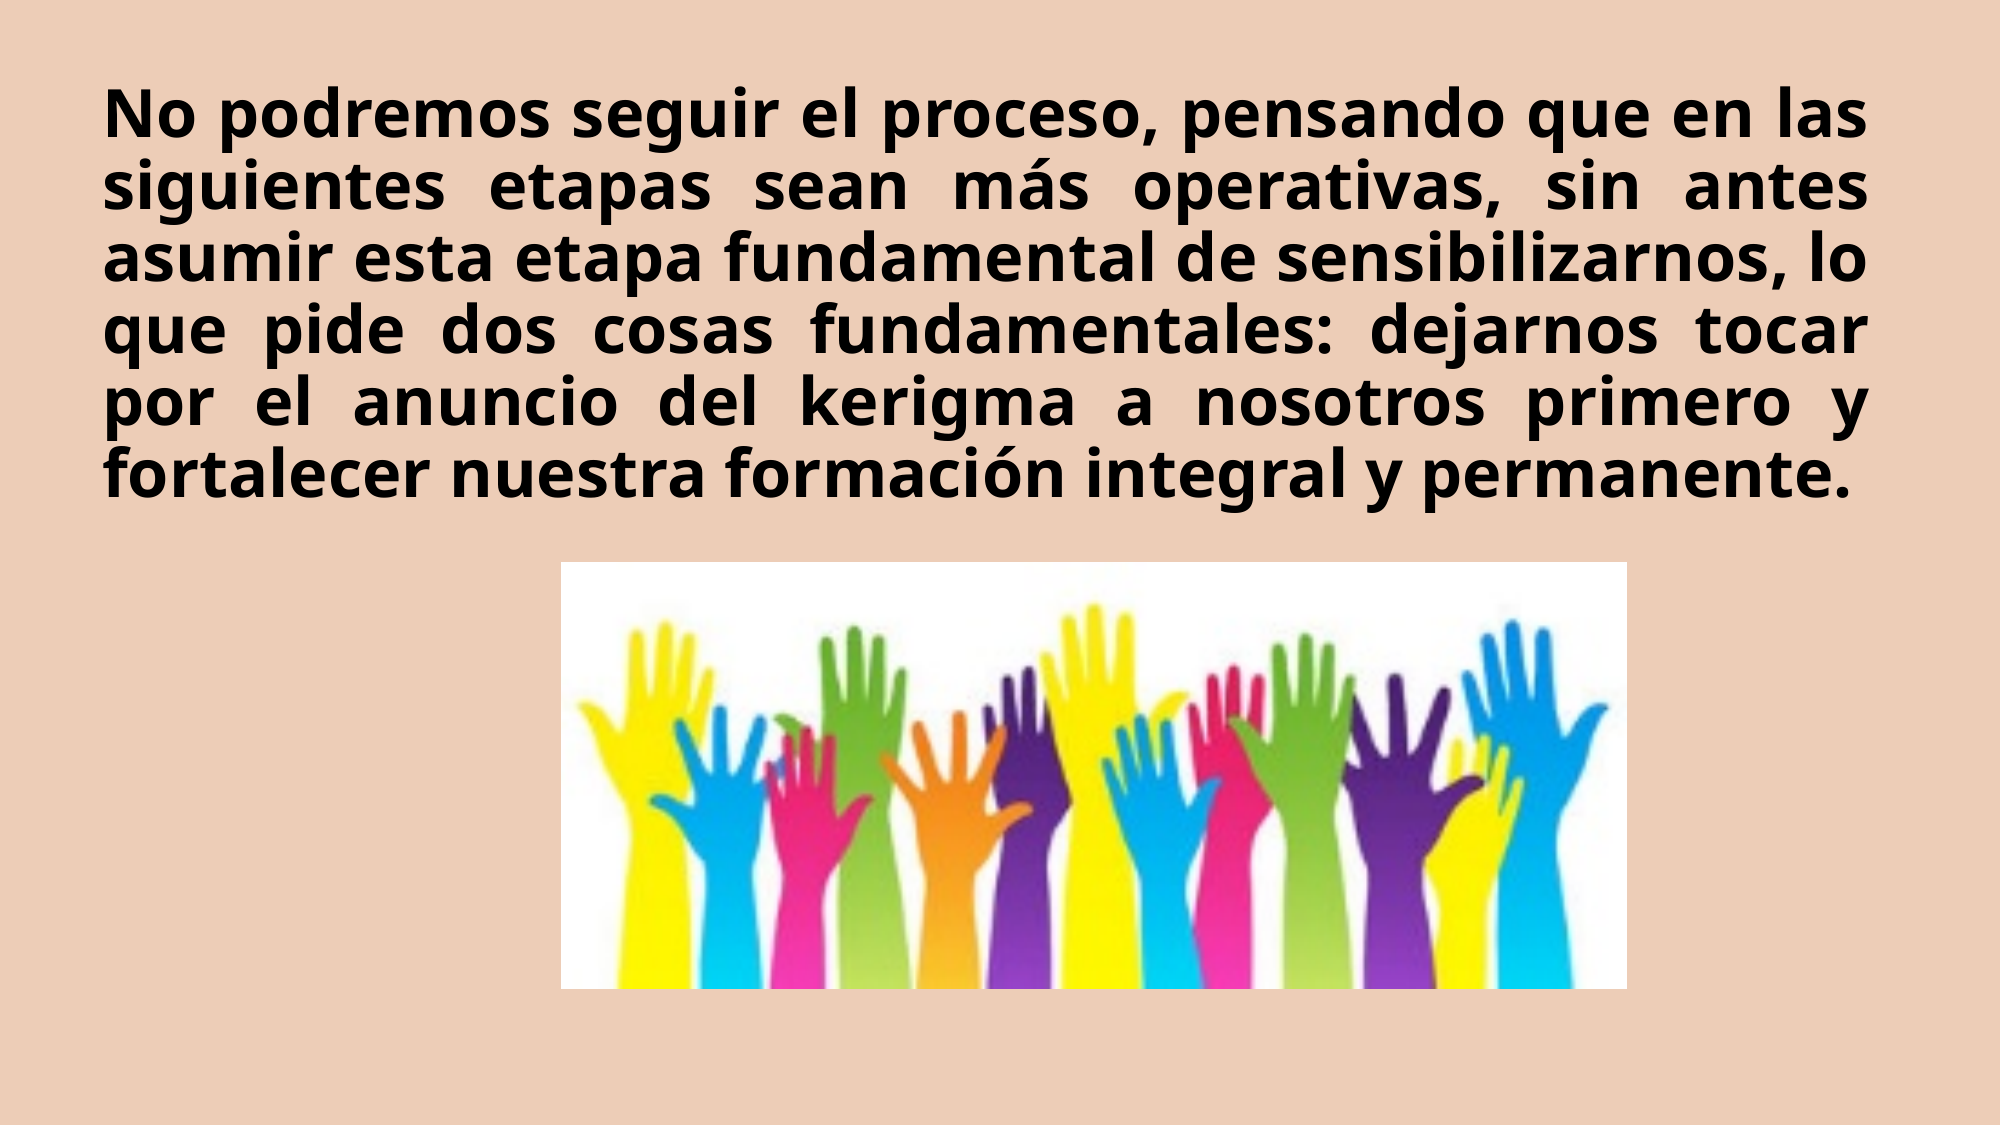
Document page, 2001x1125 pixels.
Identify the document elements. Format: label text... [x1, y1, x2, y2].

title No podremos seguir el proceso, pensando que en las siguientes etapas sean más operativas, sin antes asumir esta etapa fundamental de sensibilizarnos, lo que pide dos cosas fundamentales: dejarnos tocar por el anuncio del kerigma a nosotros primero y fortalecer nuestra formación integral y permanente. [87, 44, 1886, 547]
picture [561, 562, 1627, 989]
